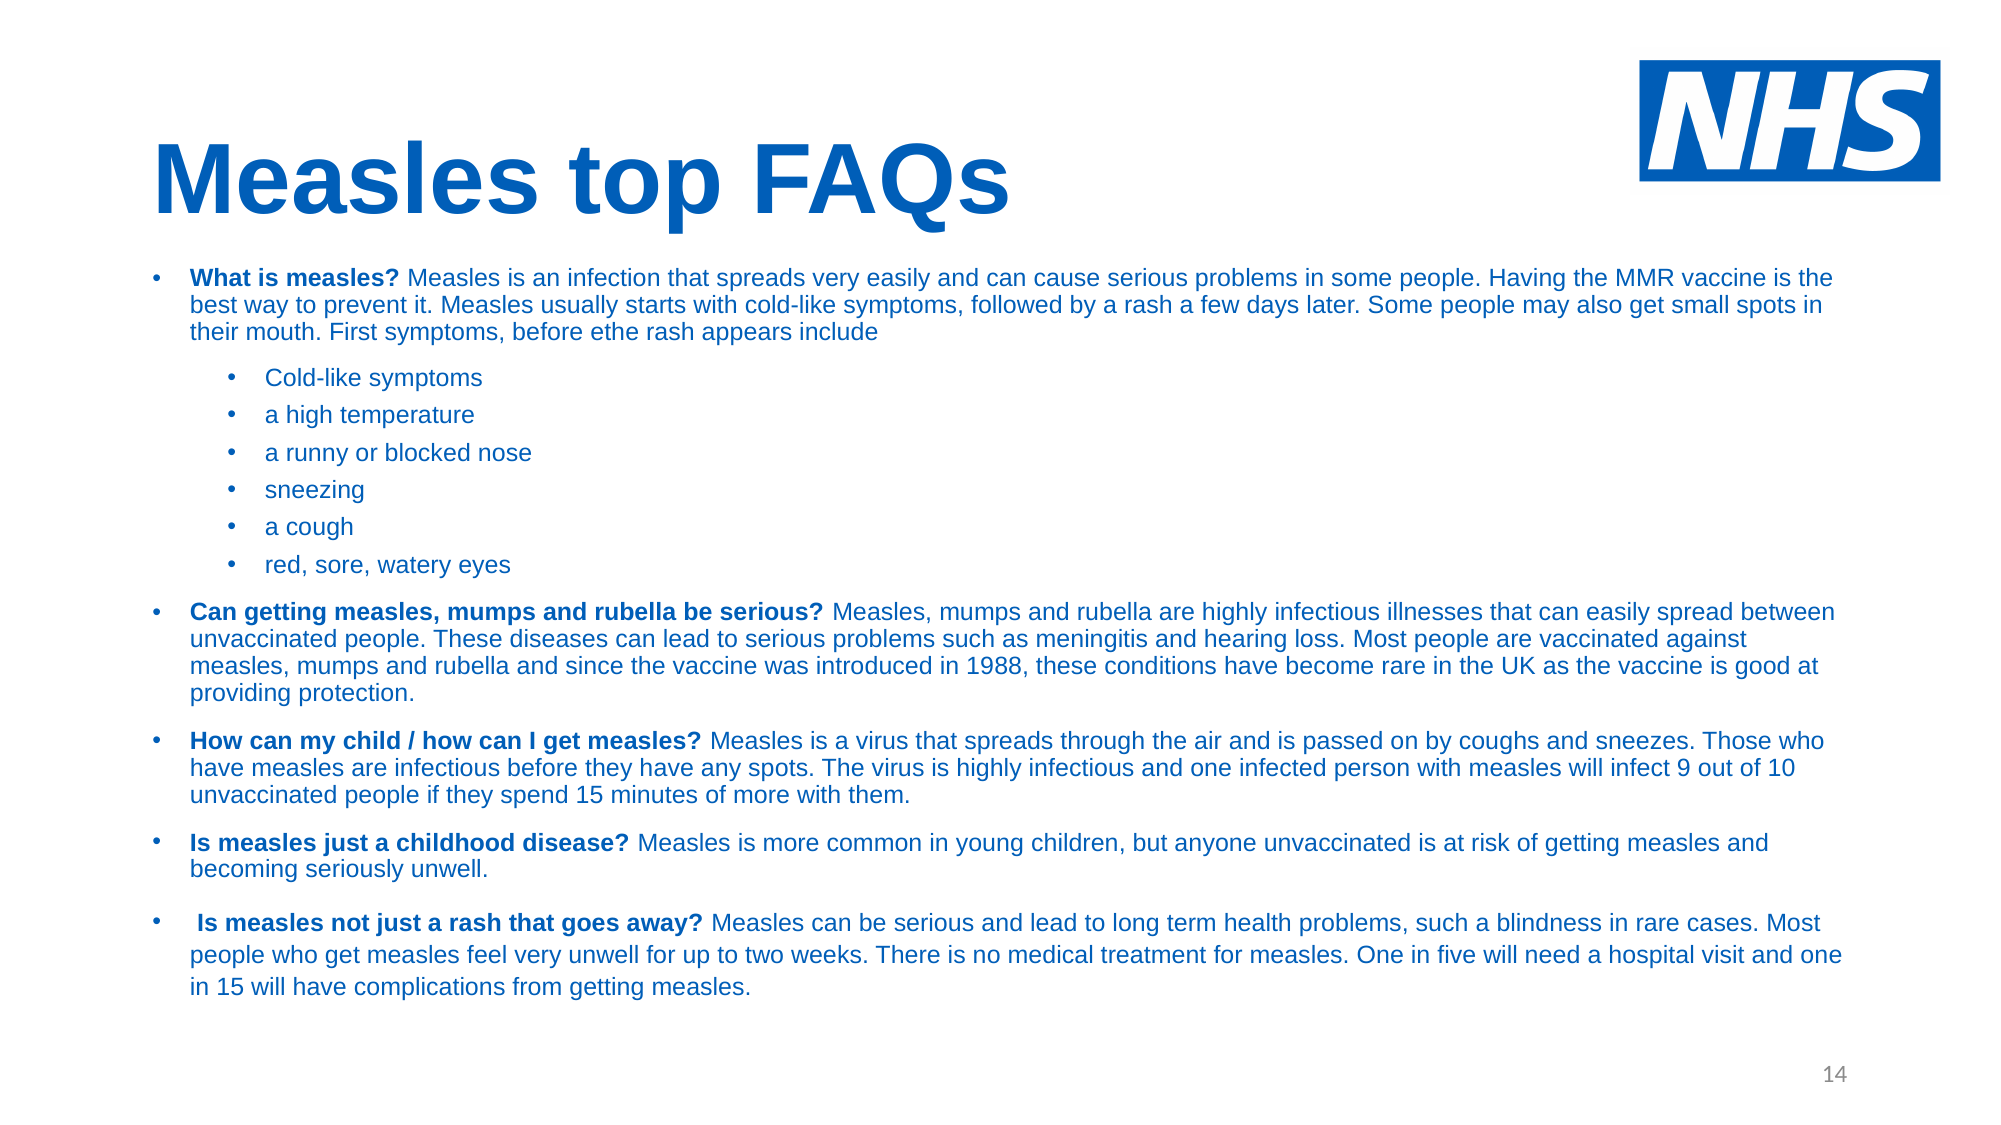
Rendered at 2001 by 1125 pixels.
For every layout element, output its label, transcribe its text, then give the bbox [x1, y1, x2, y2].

picture [1630, 47, 1950, 195]
list What is measles? Measles is an infection that spreads very easily and can cause serious problems in some people. Having the MMR vaccine is the best way to prevent it. Measles usually starts with cold-like symptoms, followed by a rash a few days later. Some people may also get small spots in their mouth. First symptoms, before ethe rash appears include Cold-like symptoms a high temperature a runny or blocked nose sneezing a cough red, sore, watery eyes Can getting measles, mumps and rubella be serious? Measles, mumps and rubella are highly infectious illnesses that can easily spread between unvaccinated people. These diseases can lead to serious problems such as meningitis and hearing loss. Most people are vaccinated against measles, mumps and rubella and since the vaccine was introduced in 1988, these conditions have become rare in the UK as the vaccine is good at providing protection. How can my child / how can I get measles? Measles is a virus that spreads through the air and is passed on by coughs and sneezes. Those who have measles are infectious before they have any spots. The virus is highly infectious and one infected person with measles will infect 9 out of 10 unvaccinated people if they spend 15 minutes of more with them. Is measles just a childhood disease? Measles is more common in young children, but anyone unvaccinated is at risk of getting measles and becoming seriously unwell. Is measles not just a rash that goes away? Measles can be serious and lead to long term health problems, such a blindness in rare cases. Most people who get measles feel very unwell for up to two weeks. There is no medical treatment for measles. One in five will need a hospital visit and one in 15 will have complications from getting measles. [137, 257, 1863, 1062]
title Measles top FAQs [137, 59, 1952, 278]
slide_number 14 [1412, 1042, 1863, 1103]
